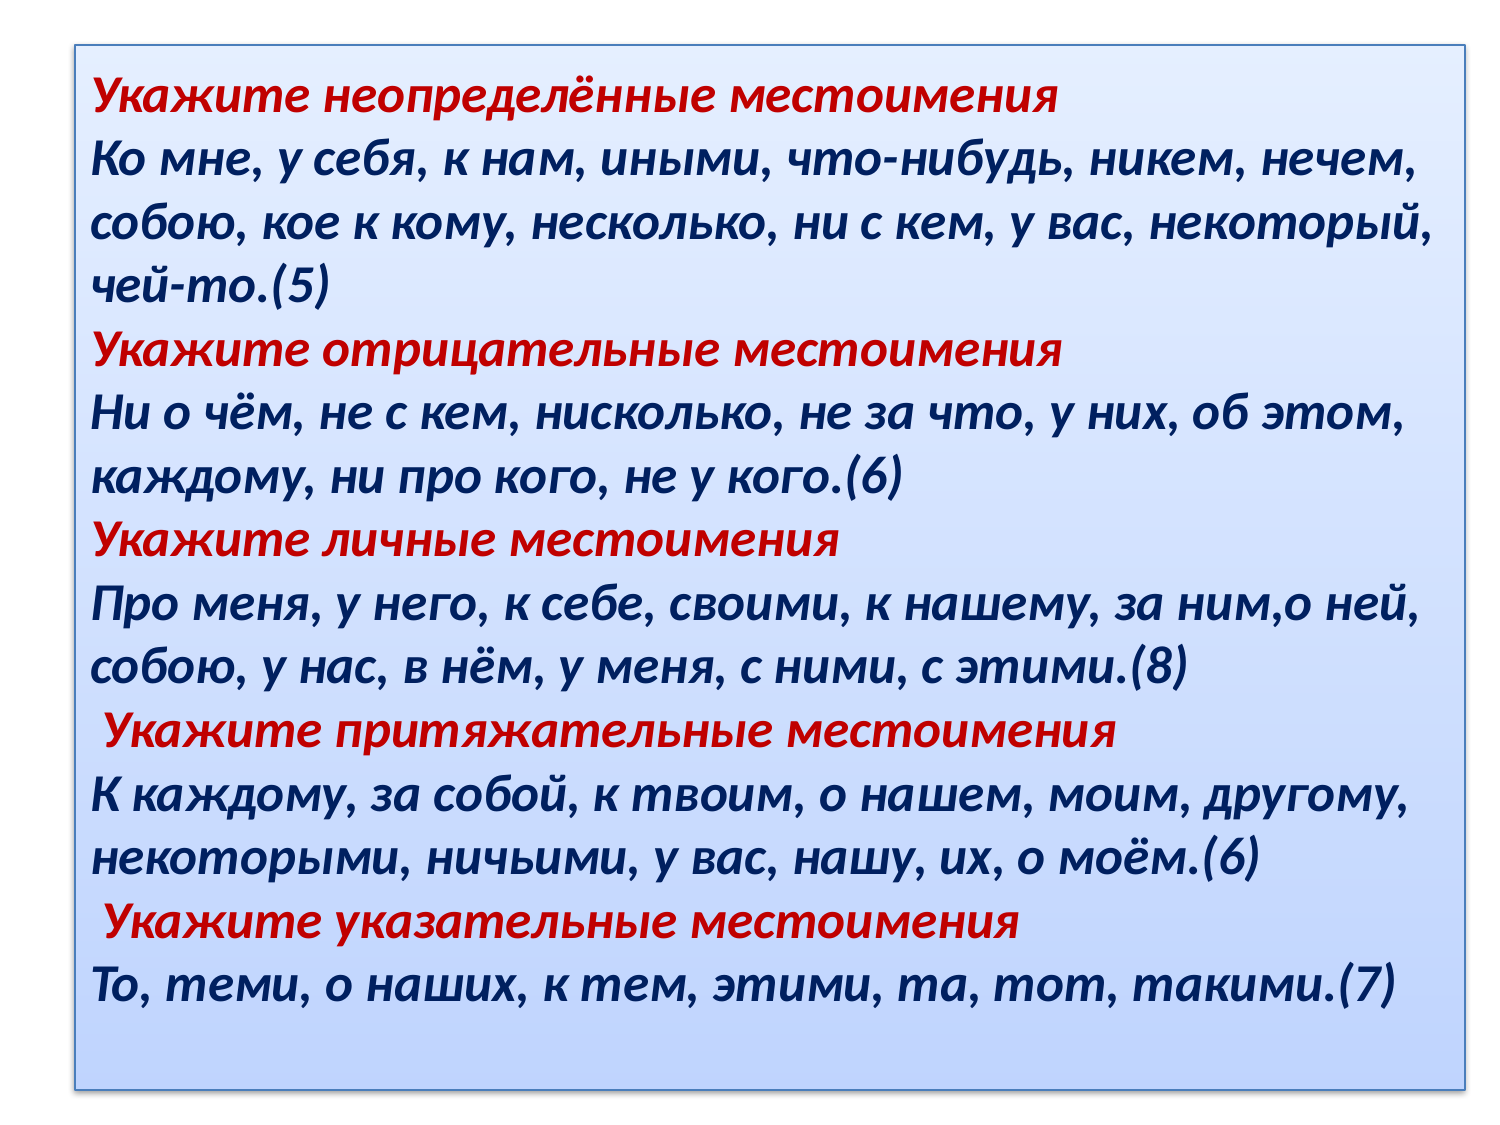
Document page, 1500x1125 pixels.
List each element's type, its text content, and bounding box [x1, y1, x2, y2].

title Укажите неопределённые местоимения Ко мне, у себя, к нам, иными, что-нибудь, никем, нечем, собою, кое к кому, несколько, ни с кем, у вас, некоторый, чей-то.(5) Укажите отрицательные местоимения Ни о чём, не с кем, нисколько, не за что, у них, об этом, каждому, ни про кого, не у кого.(6) Укажите личные местоимения Про меня, у него, к себе, своими, к нашему, за ним,о ней, собою, у нас, в нём, у меня, с ними, с этими.(8) Укажите притяжательные местоимения К каждому, за собой, к твоим, о нашем, моим, другому, некоторыми, ничьими, у вас, нашу, их, о моём.(6) Укажите указательные местоимения То, теми, о наших, к тем, этими, та, тот, такими.(7) [74, 44, 1466, 1091]
